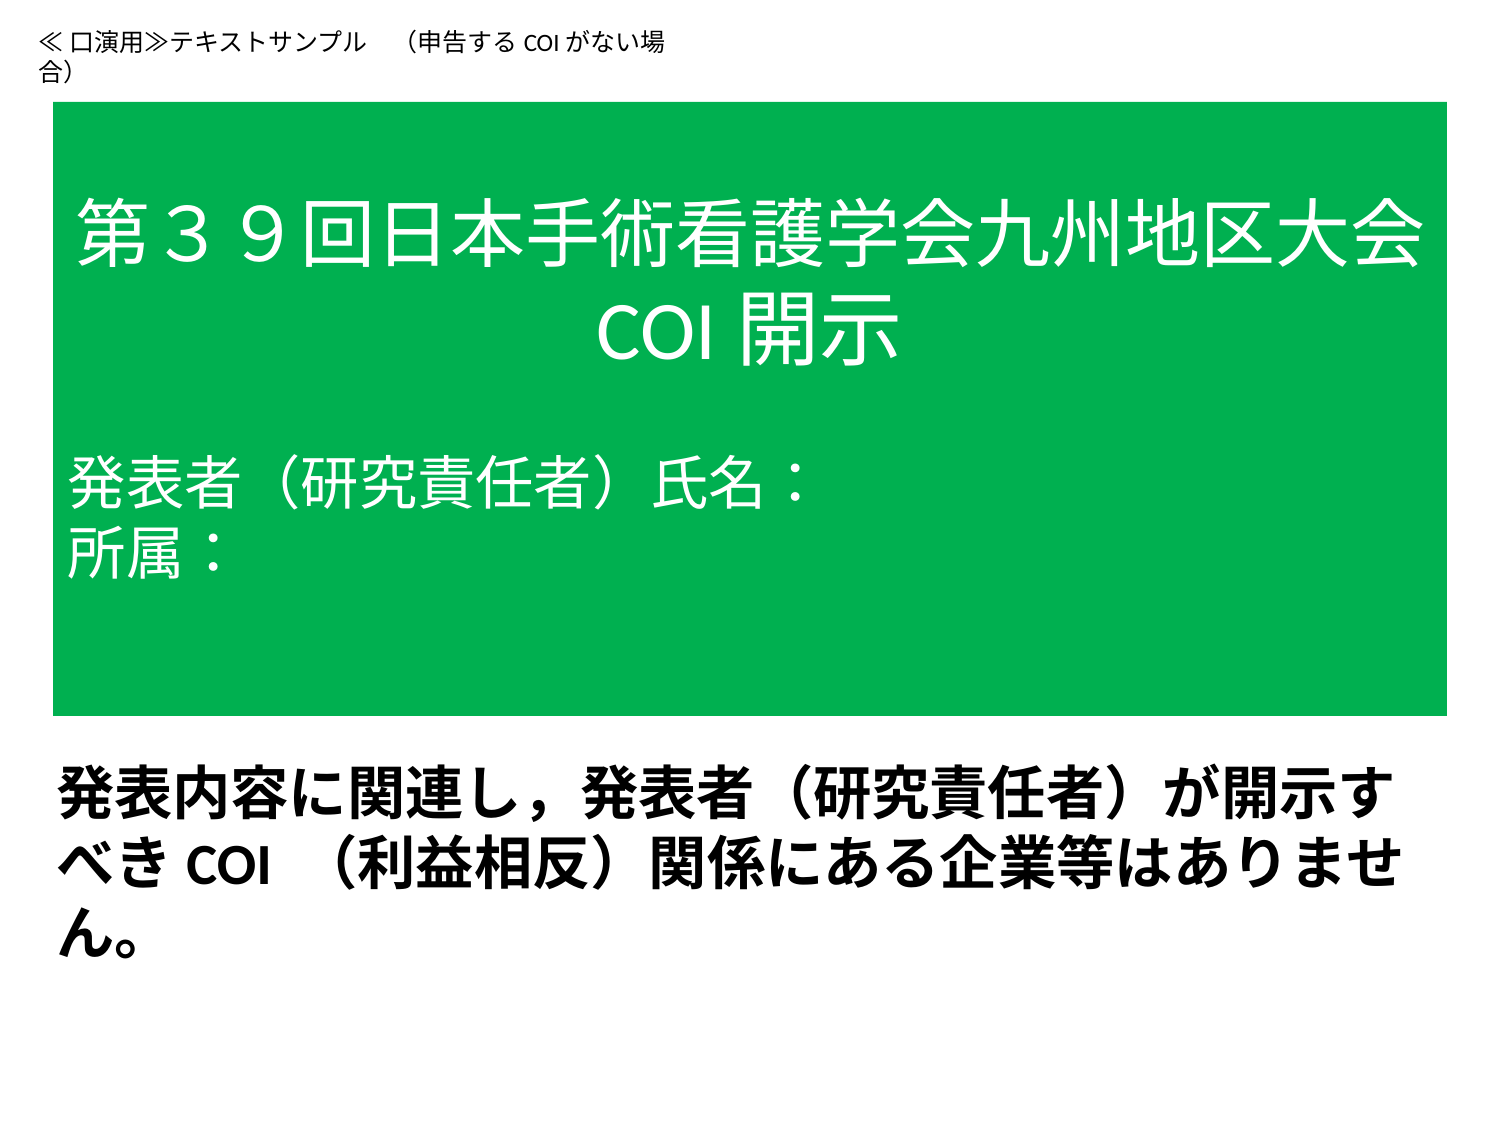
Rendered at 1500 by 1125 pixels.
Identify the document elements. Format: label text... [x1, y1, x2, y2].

text_box ≪口演用≫テキストサンプル （申告するCOIがない場合） [23, 19, 691, 94]
text_box 第３９回日本手術看護学会九州地区大会 COI開示 発表者（研究責任者）氏名： 所属： [51, 100, 1449, 718]
text_box 発表内容に関連し，発表者（研究責任者）が開示すべきCOI （利益相反）関係にある企業等はありません。 [41, 748, 1436, 974]
